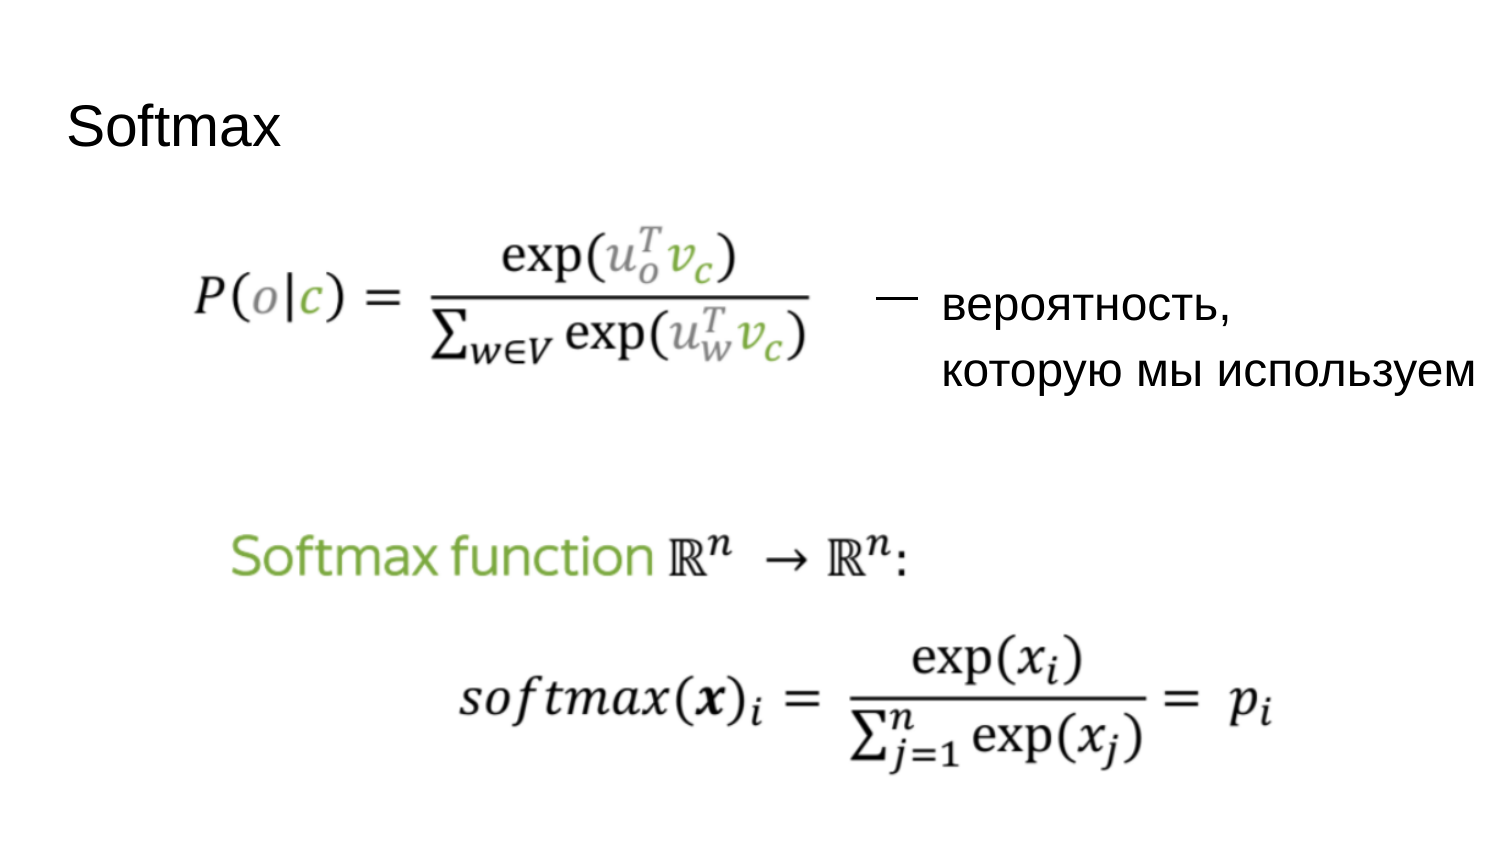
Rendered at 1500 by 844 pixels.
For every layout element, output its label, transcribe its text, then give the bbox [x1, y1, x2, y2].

picture [178, 214, 820, 395]
picture [205, 516, 1295, 785]
title Softmax [51, 72, 1449, 167]
text_box вероятность, которую мы используем [926, 248, 1499, 411]
